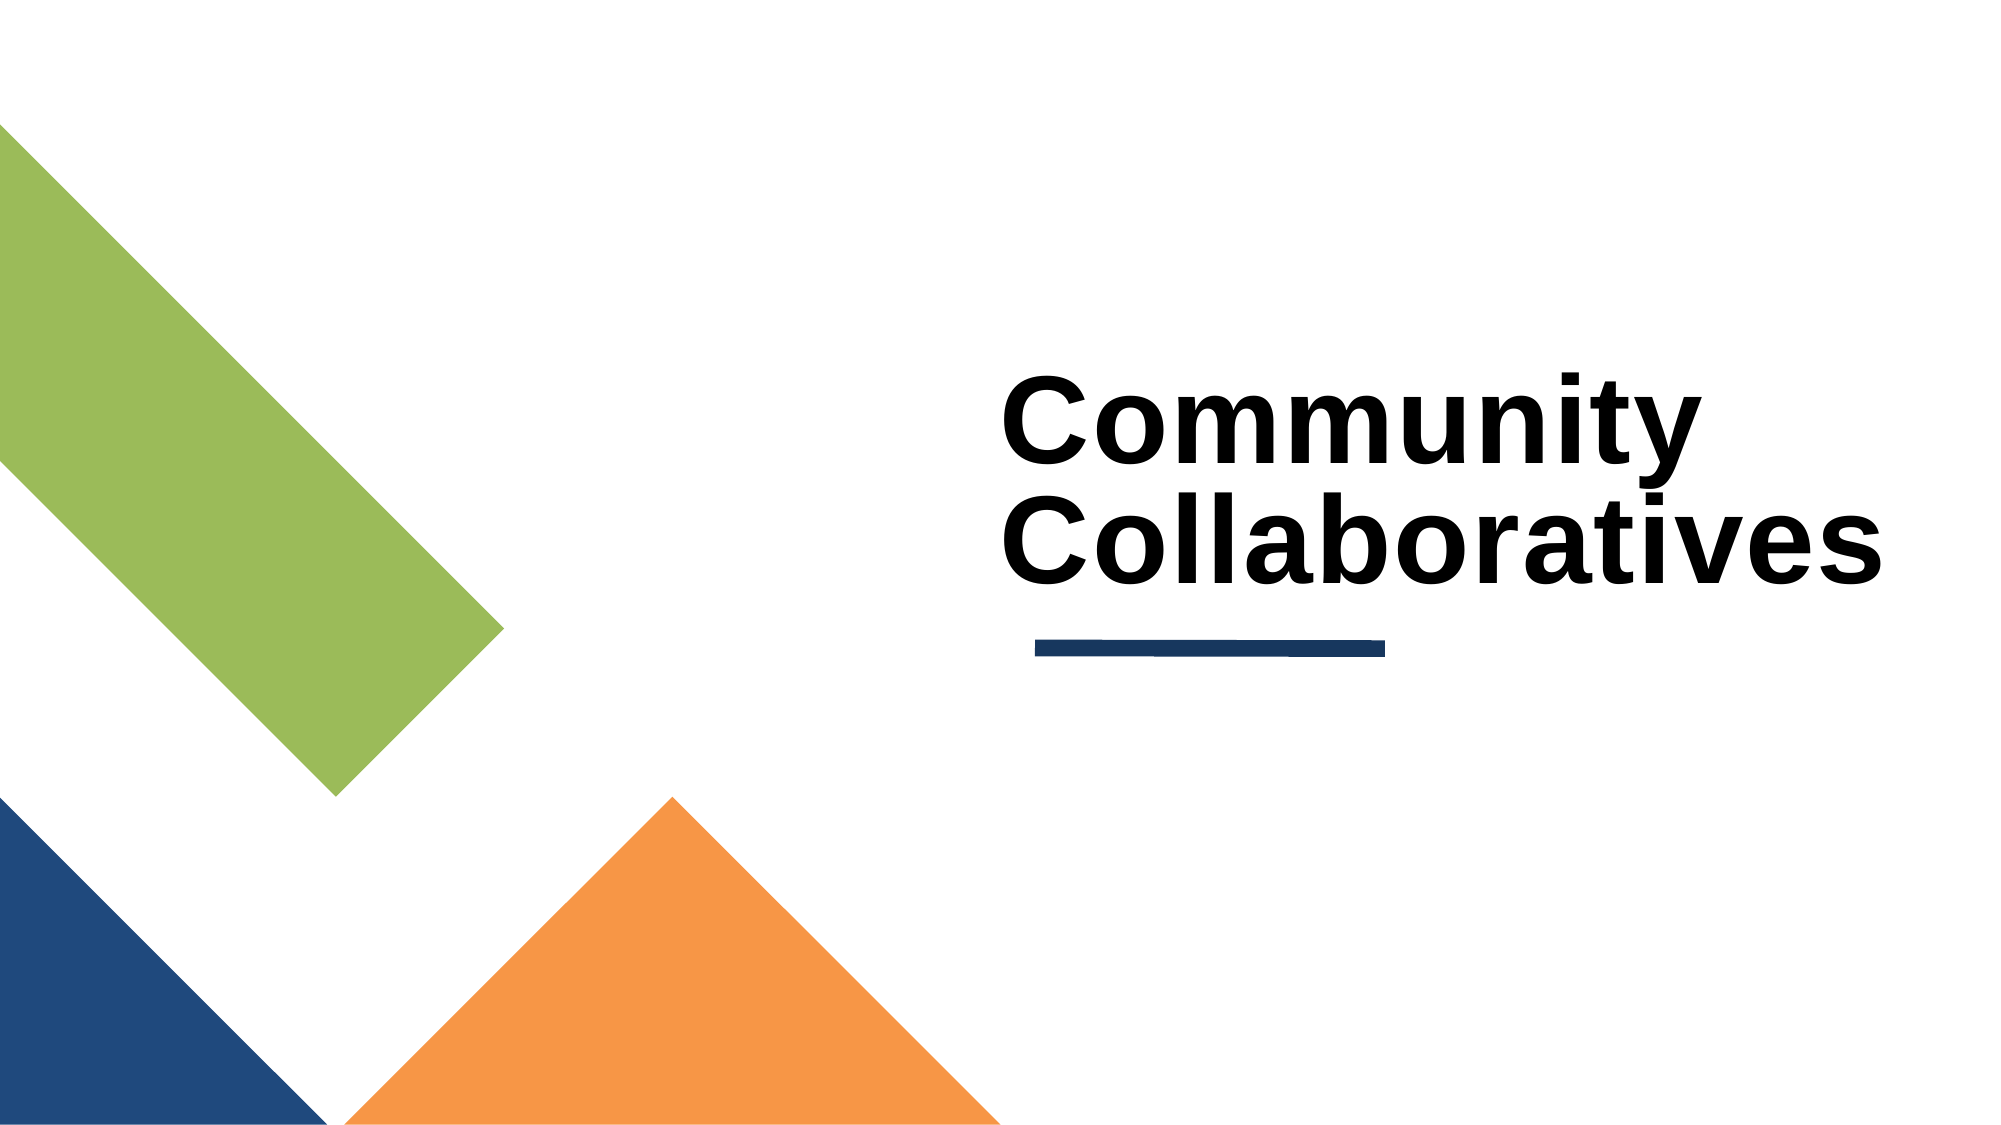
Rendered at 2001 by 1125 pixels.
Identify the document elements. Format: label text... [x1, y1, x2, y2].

title Community Collaboratives [999, 67, 1936, 608]
